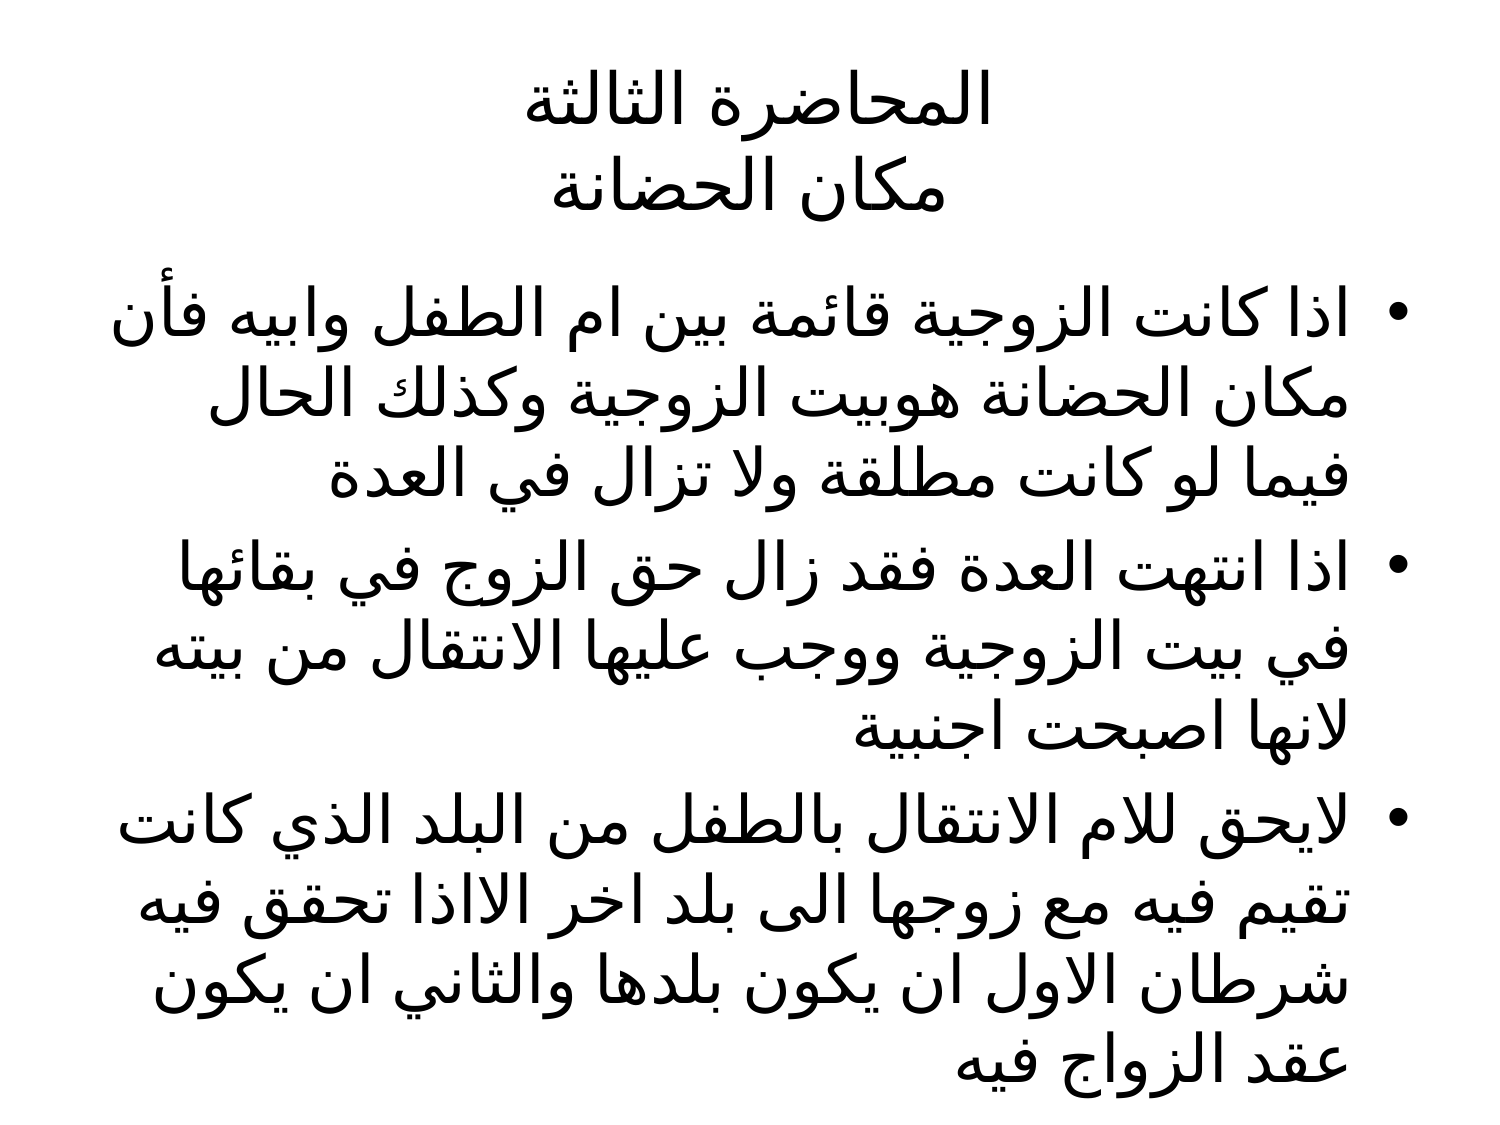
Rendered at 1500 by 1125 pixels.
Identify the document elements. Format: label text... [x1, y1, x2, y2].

list اذا كانت الزوجية قائمة بين ام الطفل وابيه فأن مكان الحضانة هوبيت الزوجية وكذلك الحال فيما لو كانت مطلقة ولا تزال في العدة اذا انتهت العدة فقد زال حق الزوج في بقائها في بيت الزوجية ووجب عليها الانتقال من بيته لانها اصبحت اجنبية لايحق للام الانتقال بالطفل من البلد الذي كانت تقيم فيه مع زوجها الى بلد اخر الااذا تحقق فيه شرطان الاول ان يكون بلدها والثاني ان يكون عقد الزواج فيه [75, 262, 1425, 1005]
title المحاضرة الثالثة مكان الحضانة [75, 45, 1425, 233]
